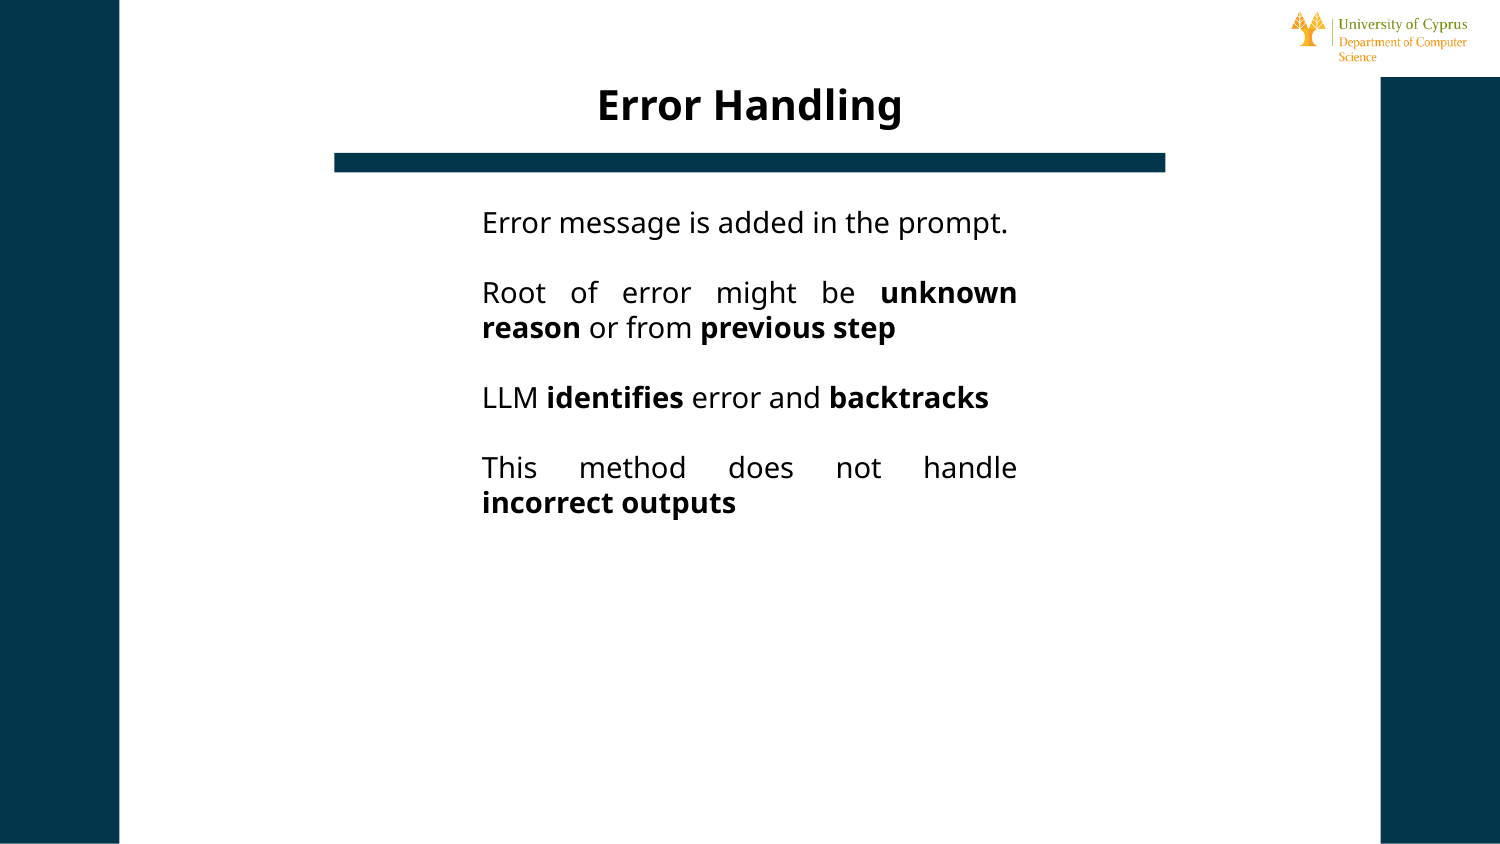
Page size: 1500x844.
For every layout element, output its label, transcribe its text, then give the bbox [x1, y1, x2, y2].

text_box Error message is added in the prompt. Root of error might be unknown reason or from previous step LLM identifies error and backtracks This method does not handle incorrect outputs [467, 197, 1033, 527]
picture [1264, 0, 1500, 78]
text_box [201, 139, 1299, 256]
text_box [332, 151, 1167, 174]
title Error Handling [147, 63, 1353, 154]
